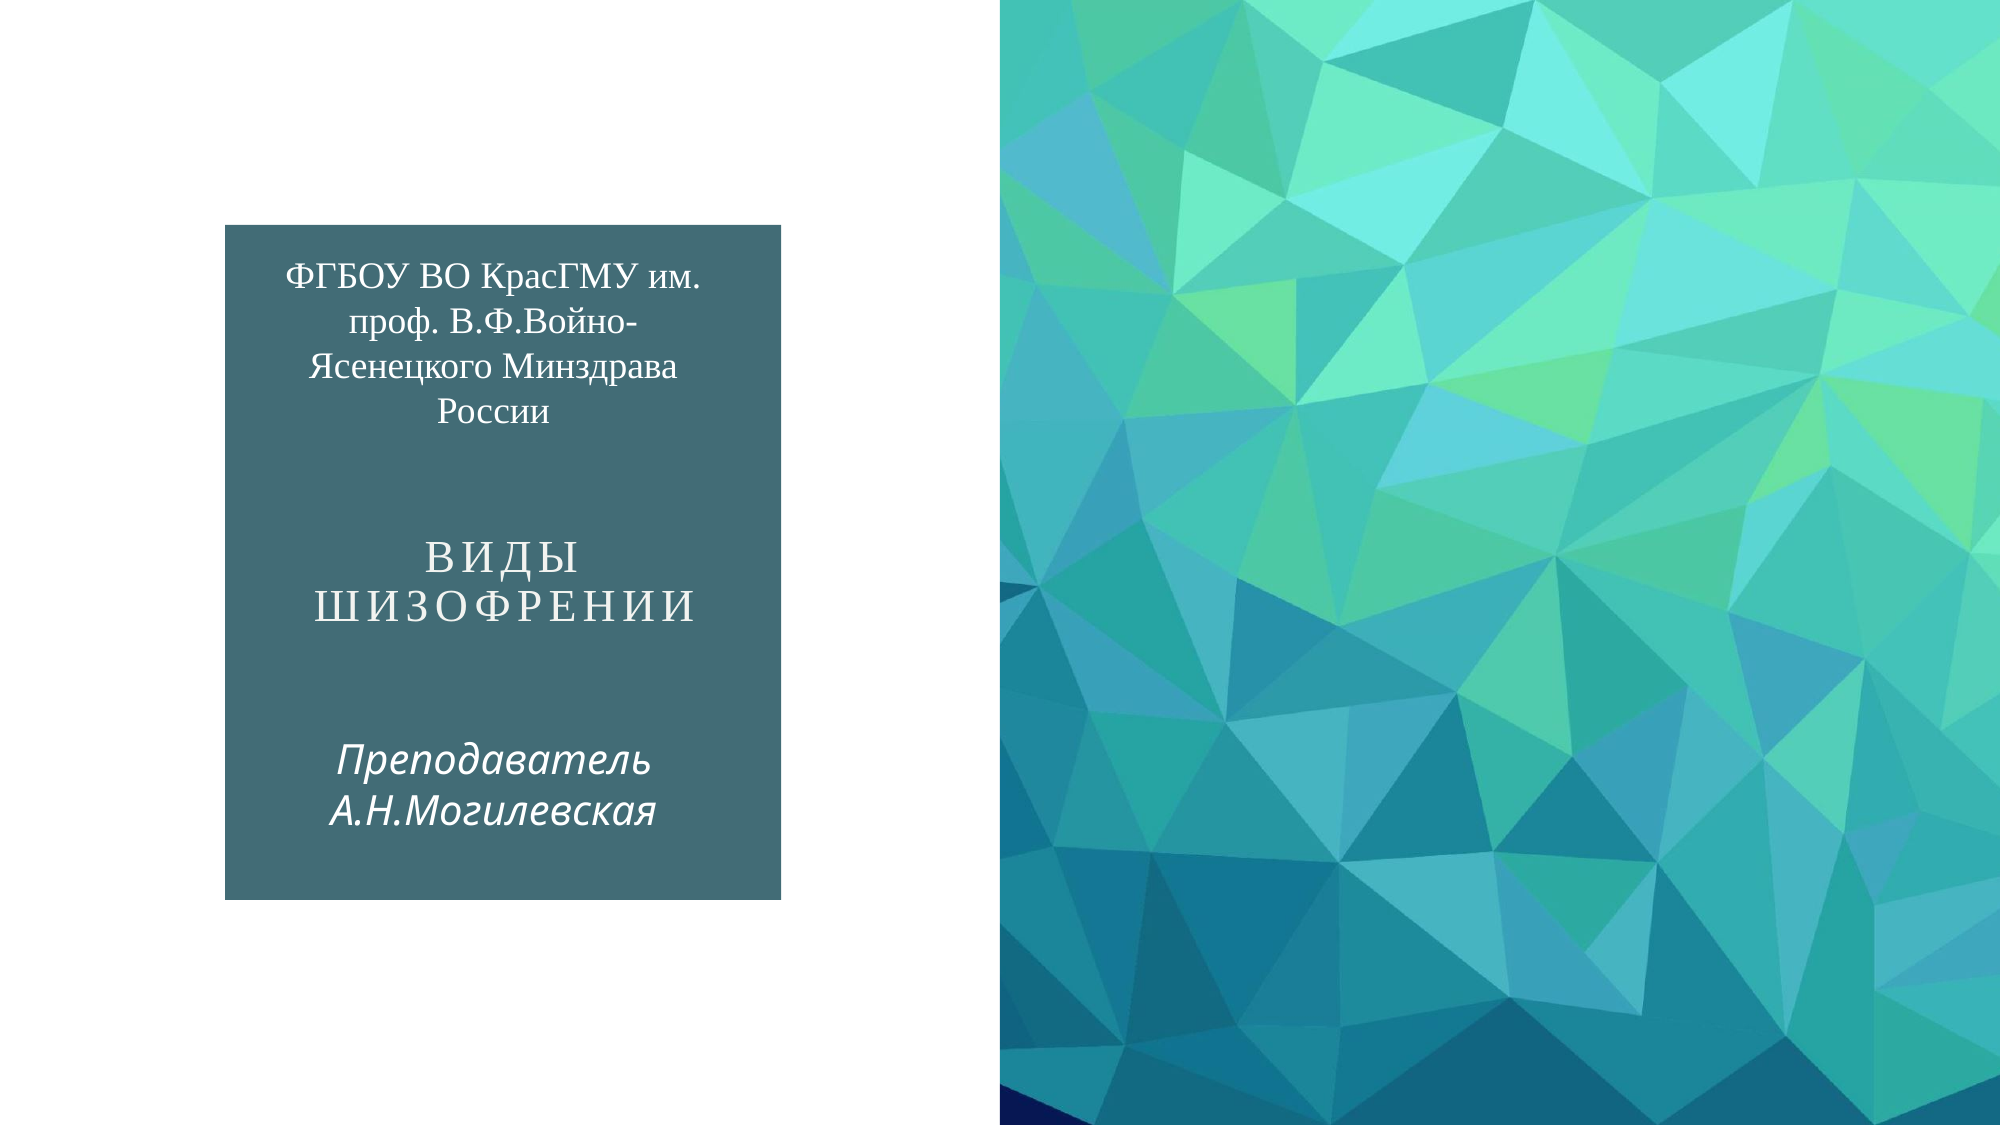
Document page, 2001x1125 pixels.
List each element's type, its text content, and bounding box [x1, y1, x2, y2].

title Виды шизофрении [282, 293, 727, 640]
text_box [0, 0, 999, 1125]
text_box ФГБОУ ВО КрасГМУ им. проф. В.Ф.Войно-Ясенецкого Минздрава России [268, 243, 719, 439]
picture [999, 0, 2000, 1125]
text_box [224, 224, 782, 901]
subtitle Преподаватель А.Н.Могилевская [282, 725, 706, 903]
